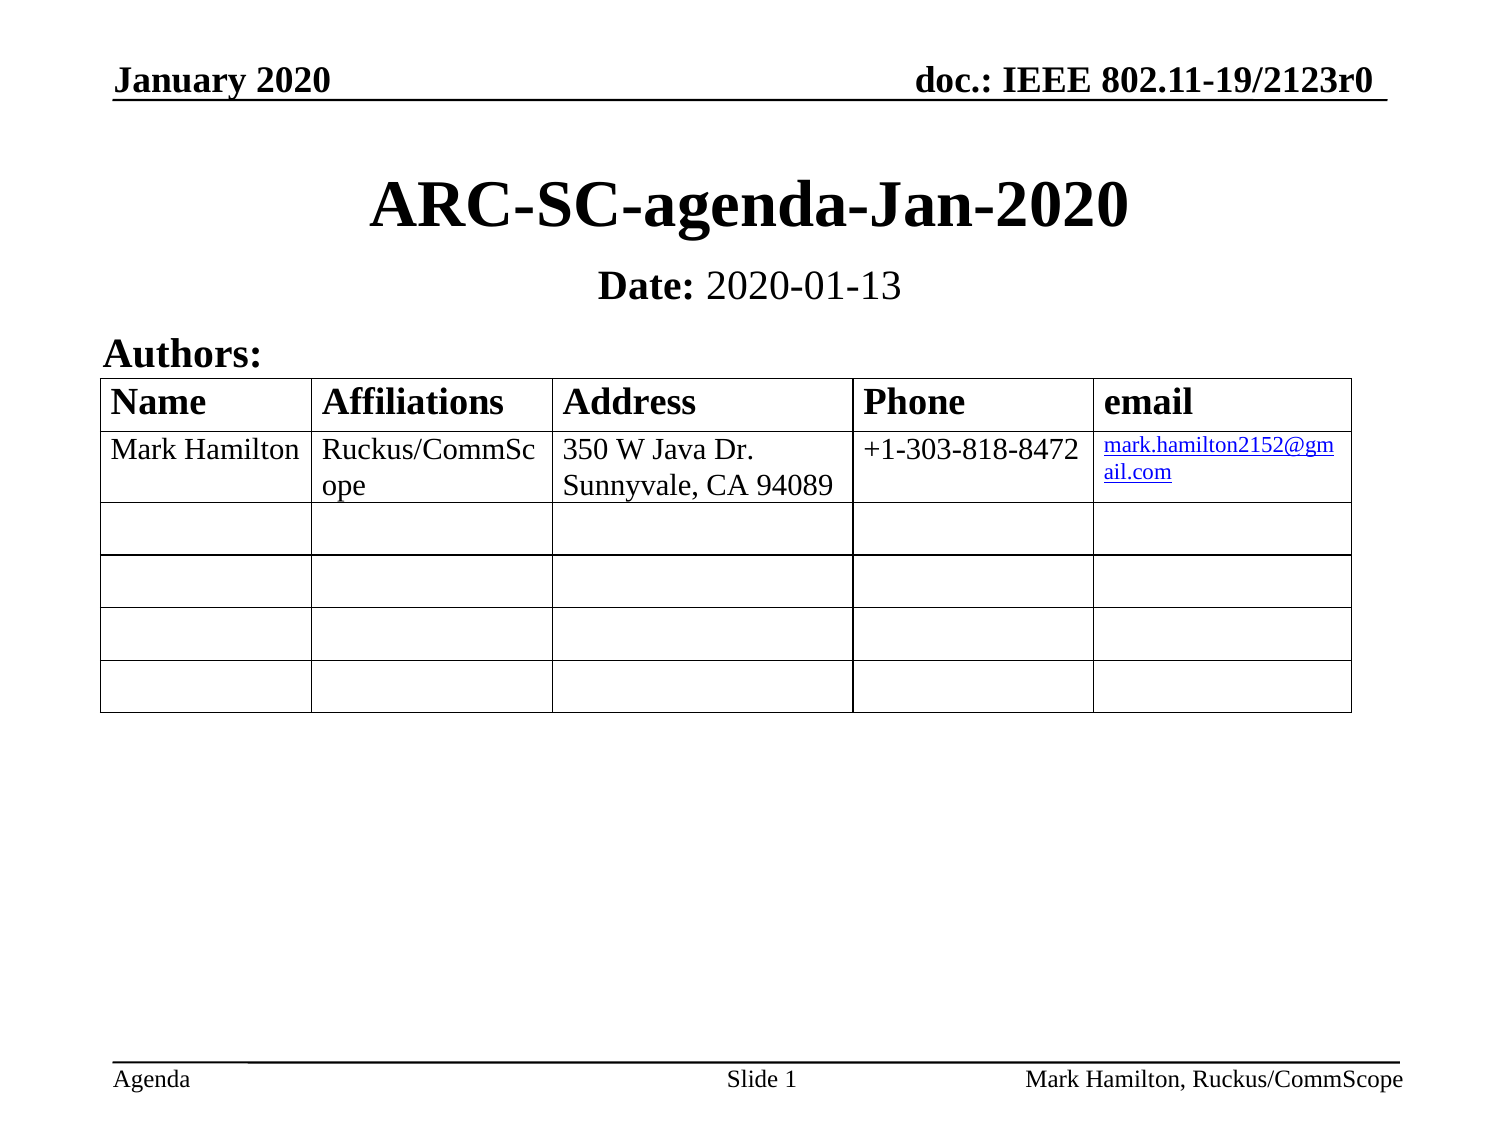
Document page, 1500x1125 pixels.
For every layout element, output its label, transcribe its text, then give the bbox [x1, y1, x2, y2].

text_box Authors: [87, 318, 325, 376]
list Date: 2020-01-13 [112, 249, 1388, 313]
title ARC-SC-agenda-Jan-2020 [112, 112, 1388, 249]
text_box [85, 377, 1383, 851]
